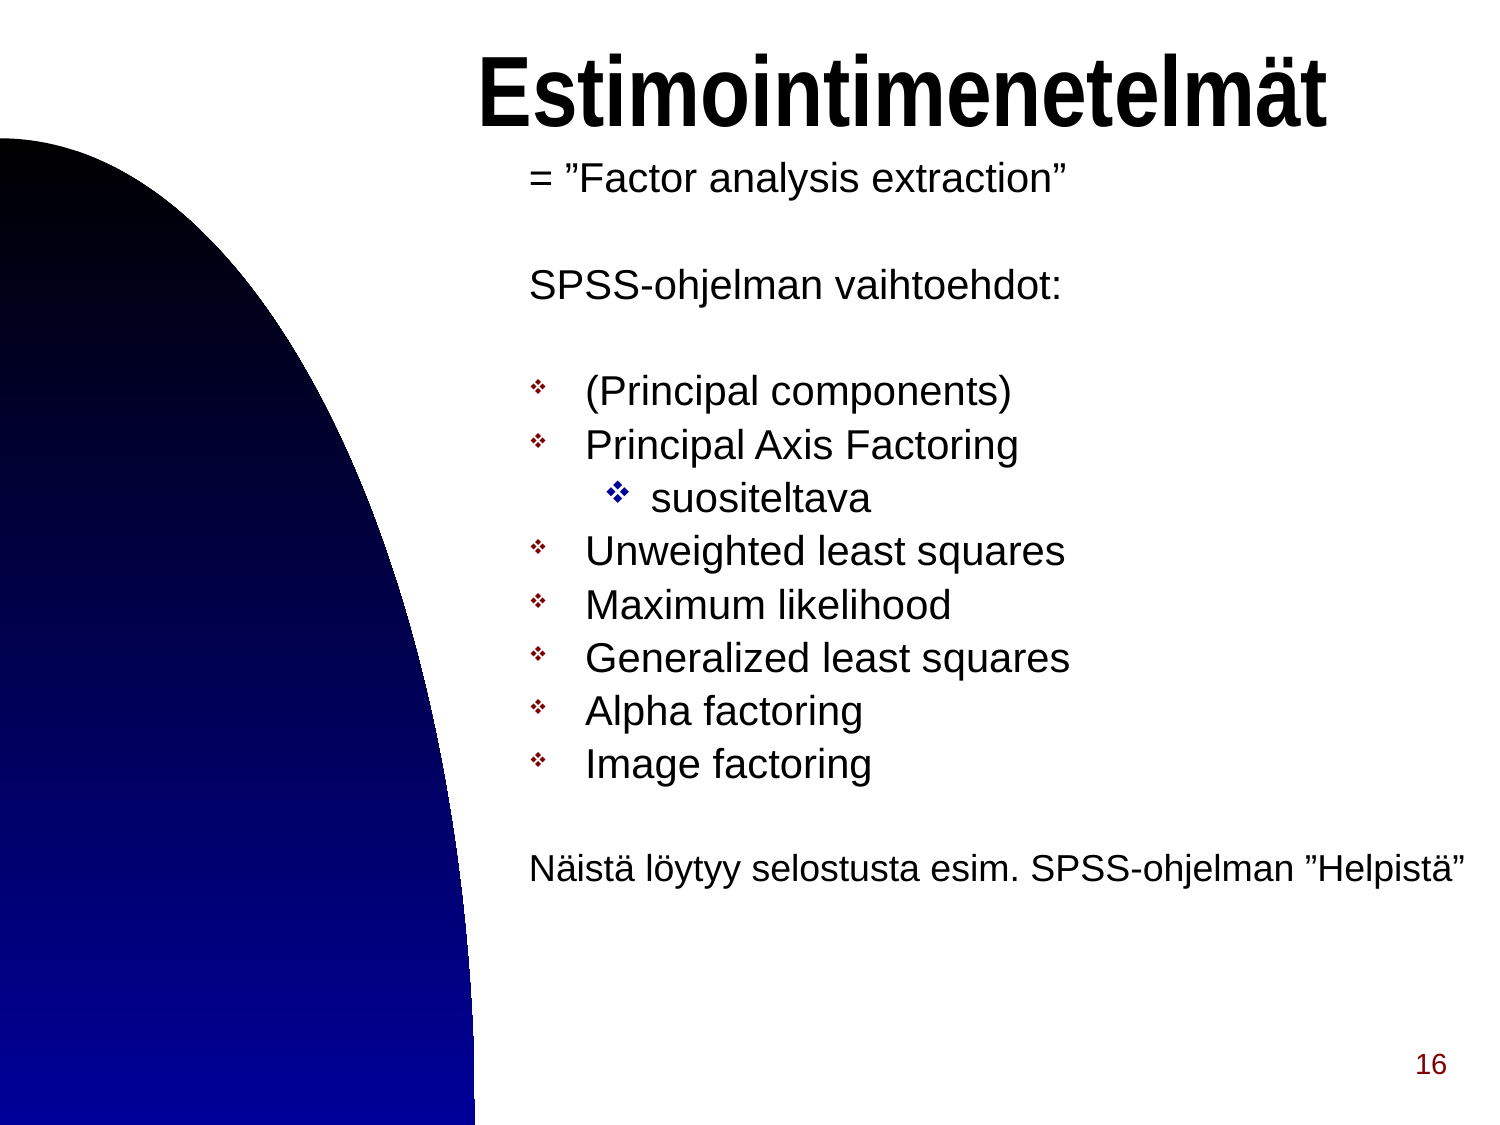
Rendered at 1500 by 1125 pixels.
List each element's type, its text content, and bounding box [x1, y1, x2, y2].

slide_number 16 [1149, 1025, 1463, 1100]
title Estimointimenetelmät [462, 7, 1463, 195]
list = ”Factor analysis extraction” SPSS-ohjelman vaihtoehdot: (Principal components) Principal Axis Factoring suositeltava Unweighted least squares Maximum likelihood Generalized least squares Alpha factoring Image factoring Näistä löytyy selostusta esim. SPSS-ohjelman ”Helpistä” [513, 148, 1500, 929]
